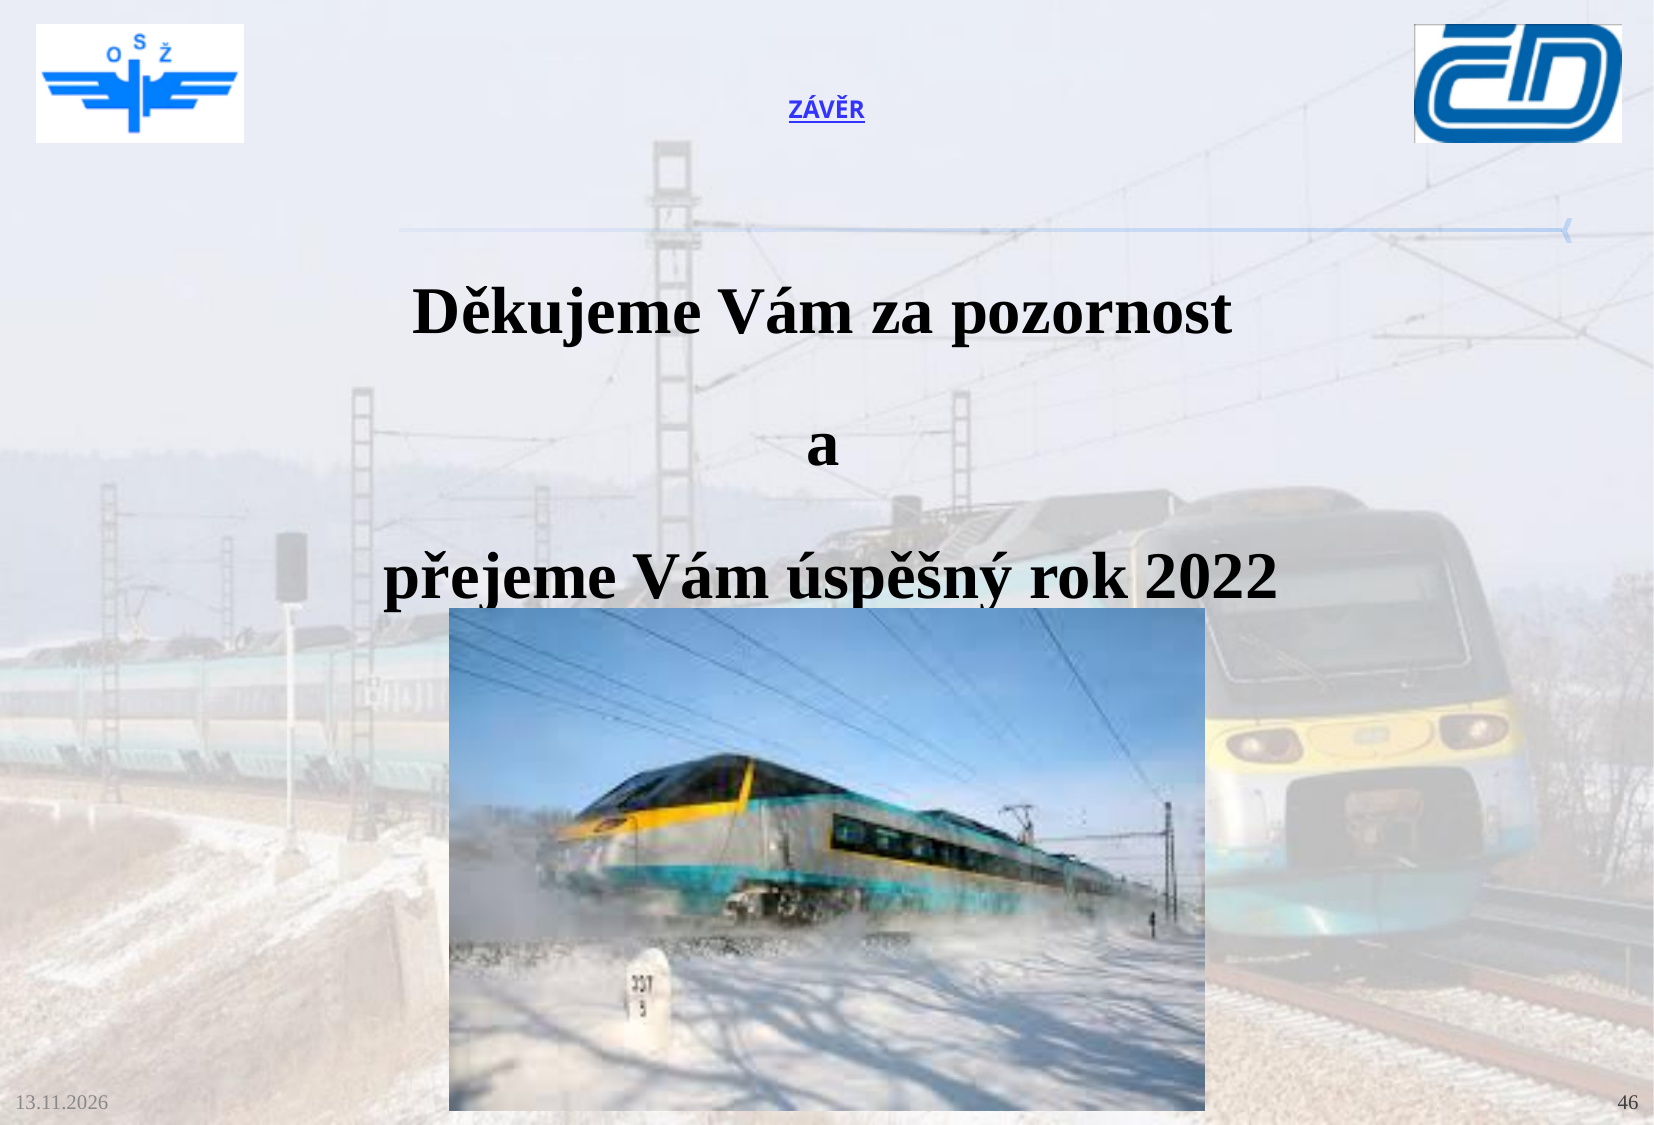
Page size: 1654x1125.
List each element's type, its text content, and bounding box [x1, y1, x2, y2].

slide_number 46 [1550, 1077, 1654, 1125]
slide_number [0, 1077, 298, 1125]
title ZÁVĚR [82, 45, 1572, 161]
picture [0, 0, 1654, 1125]
list Děkujeme Vám za pozornost a přejeme Vám úspěšný rok 2022 [87, 219, 1577, 657]
